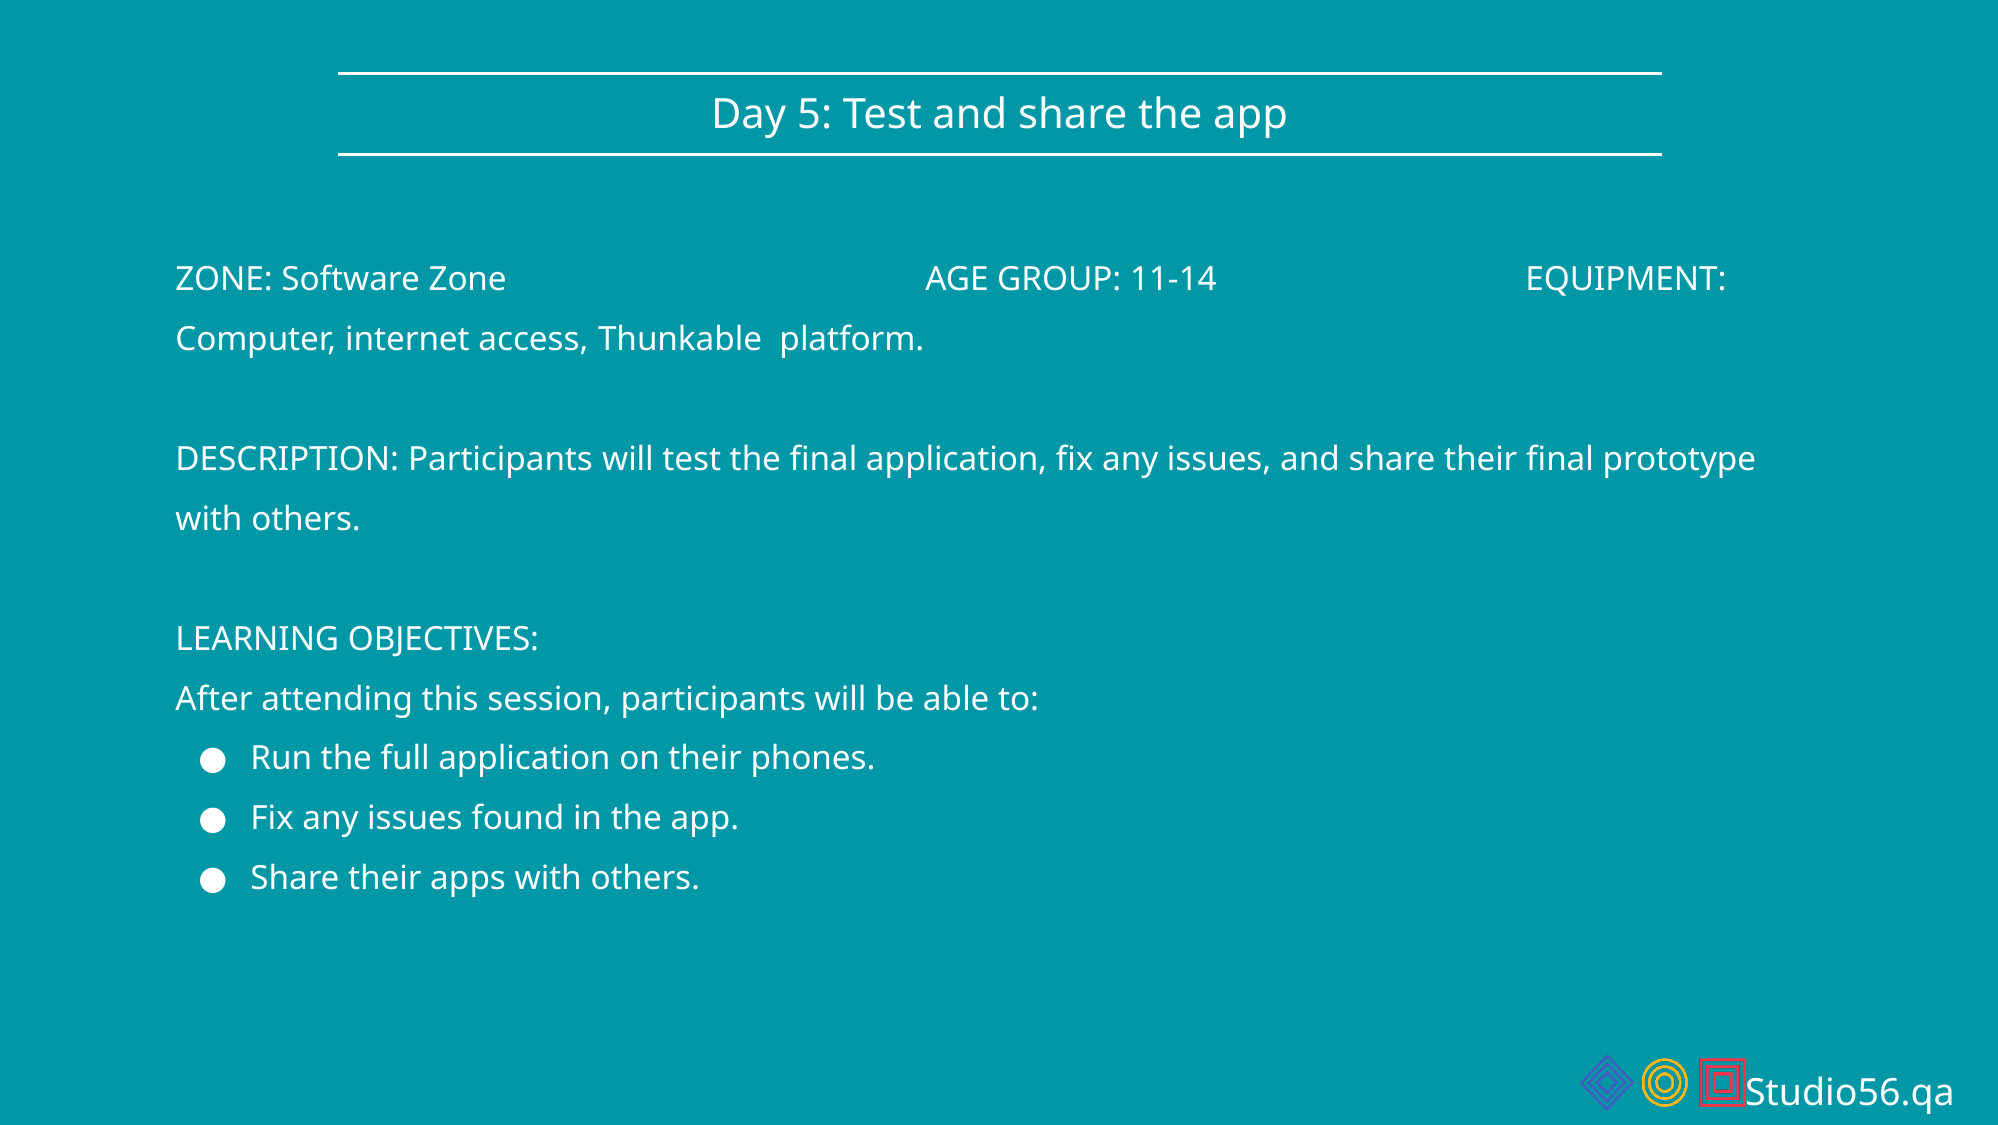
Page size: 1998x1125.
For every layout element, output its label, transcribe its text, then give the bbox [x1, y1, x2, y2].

text_box ZONE: Software Zone AGE GROUP: 11-14 EQUIPMENT: Computer, internet access, Thunkable platform. DESCRIPTION: Participants will test the final application, fix any issues, and share their final prototype with others. LEARNING OBJECTIVES: After attending this session, participants will be able to: Run the full application on their phones. Fix any issues found in the app. Share their apps with others. [155, 217, 1843, 1036]
text_box Day 5: Test and share the app [318, 66, 1681, 157]
text_box Studio56.qa [1747, 1060, 1963, 1121]
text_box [337, 73, 1662, 155]
picture [1577, 1051, 1750, 1113]
